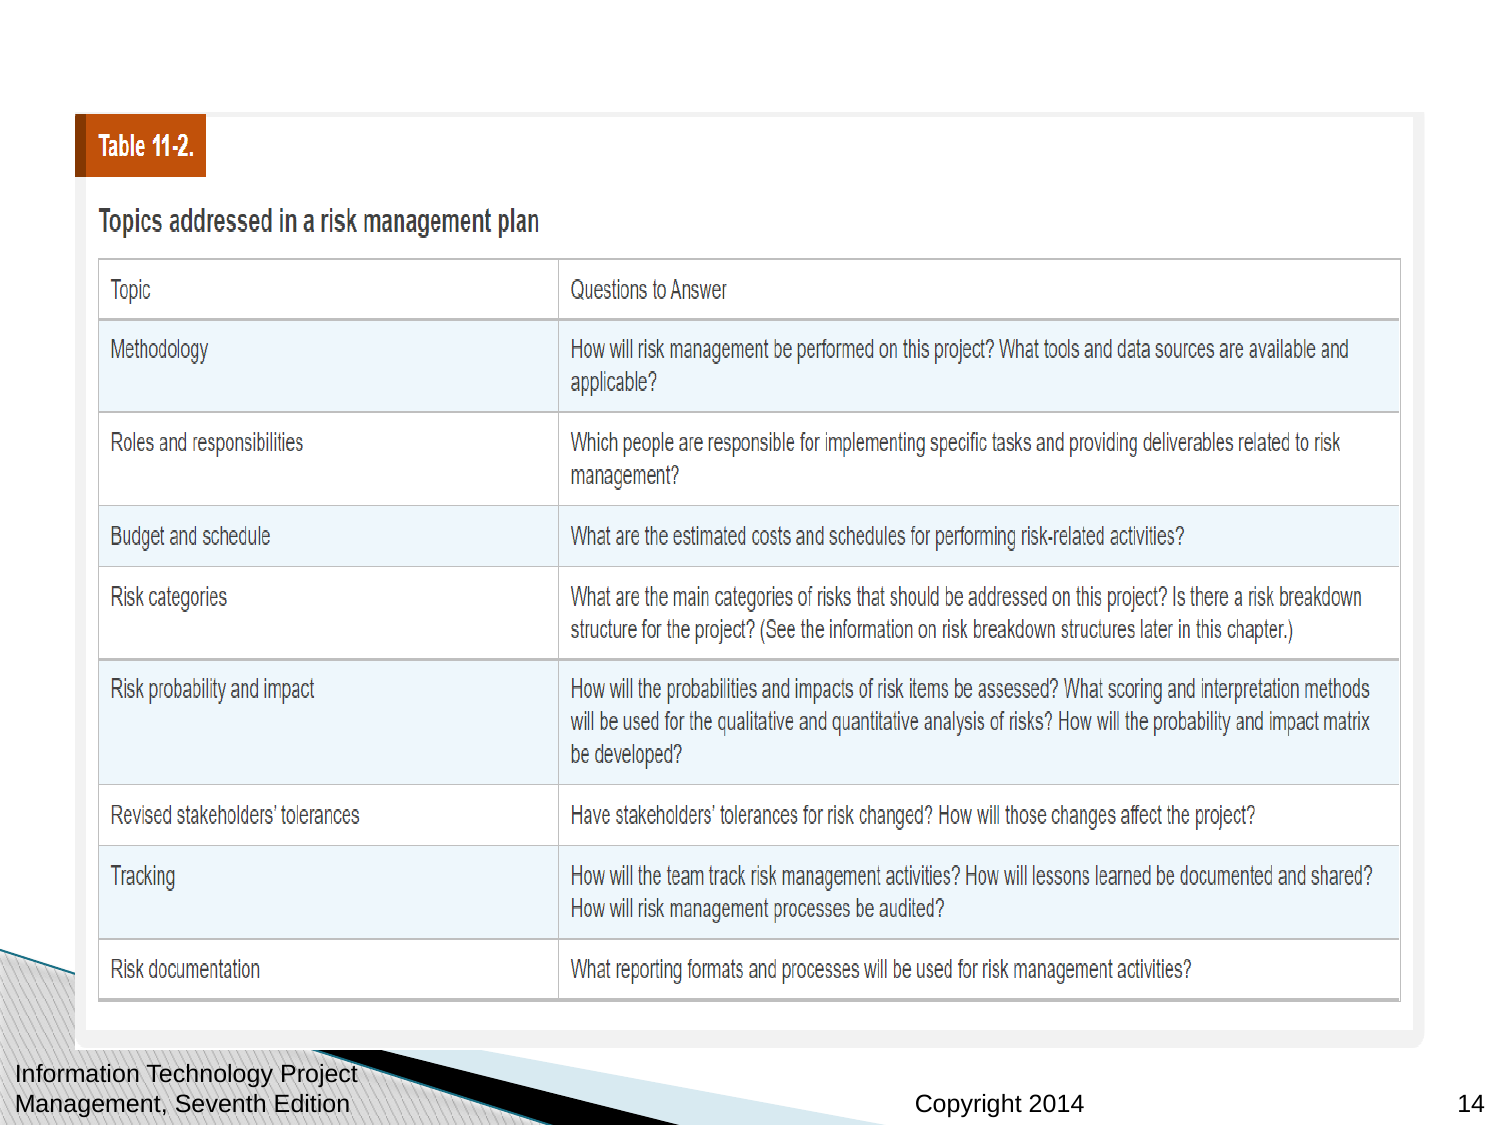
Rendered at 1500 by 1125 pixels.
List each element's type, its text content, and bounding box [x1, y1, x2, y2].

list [74, 112, 1426, 1051]
footer Information Technology Project Management, Seventh Edition [0, 1065, 425, 1125]
slide_number 14 [1408, 1065, 1500, 1125]
